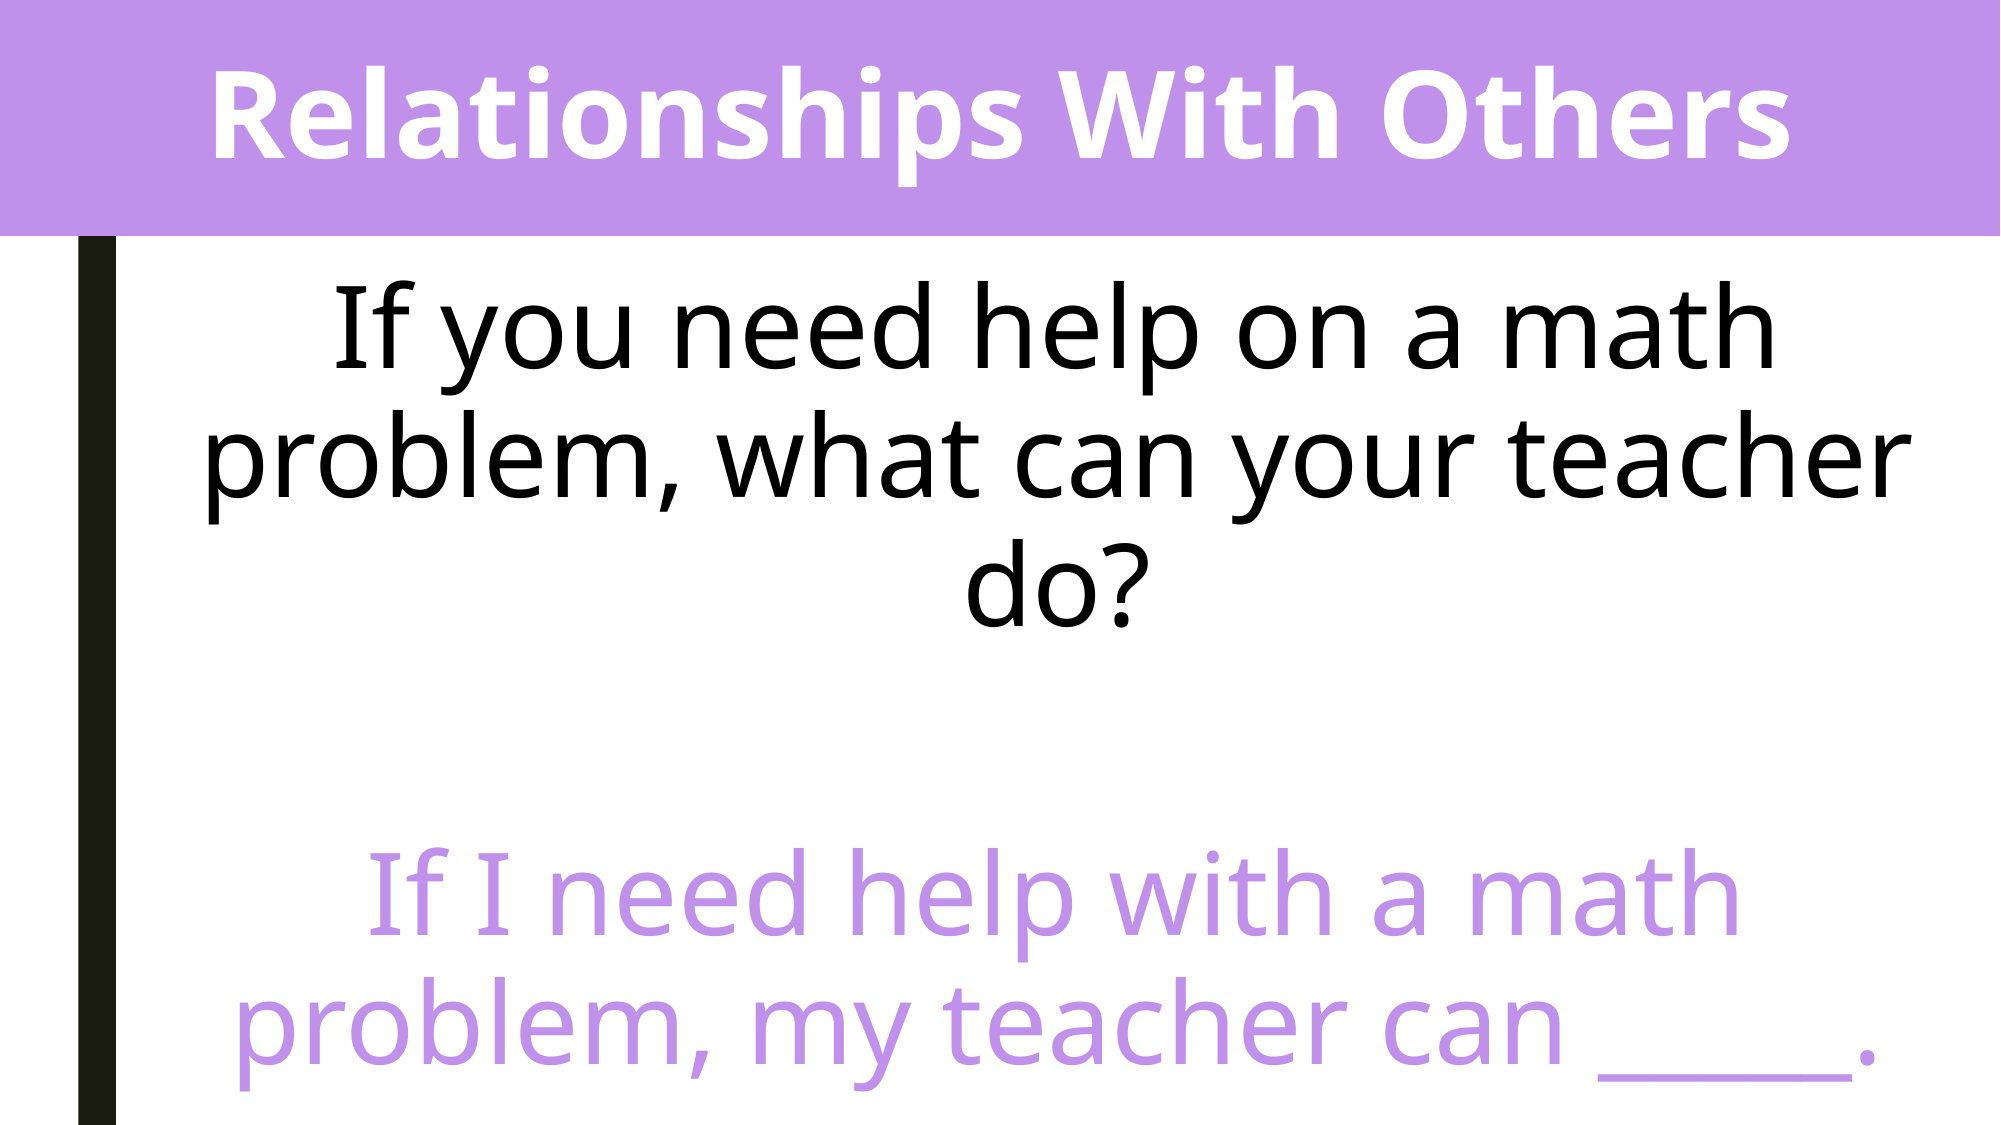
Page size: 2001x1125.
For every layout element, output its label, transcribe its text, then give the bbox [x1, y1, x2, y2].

list If you need help on a math problem, what can your teacher do? If I need help with a math problem, my teacher can _____. [116, 236, 1998, 1123]
title Relationships With Others [178, 35, 1822, 205]
text_box [0, 0, 2000, 236]
